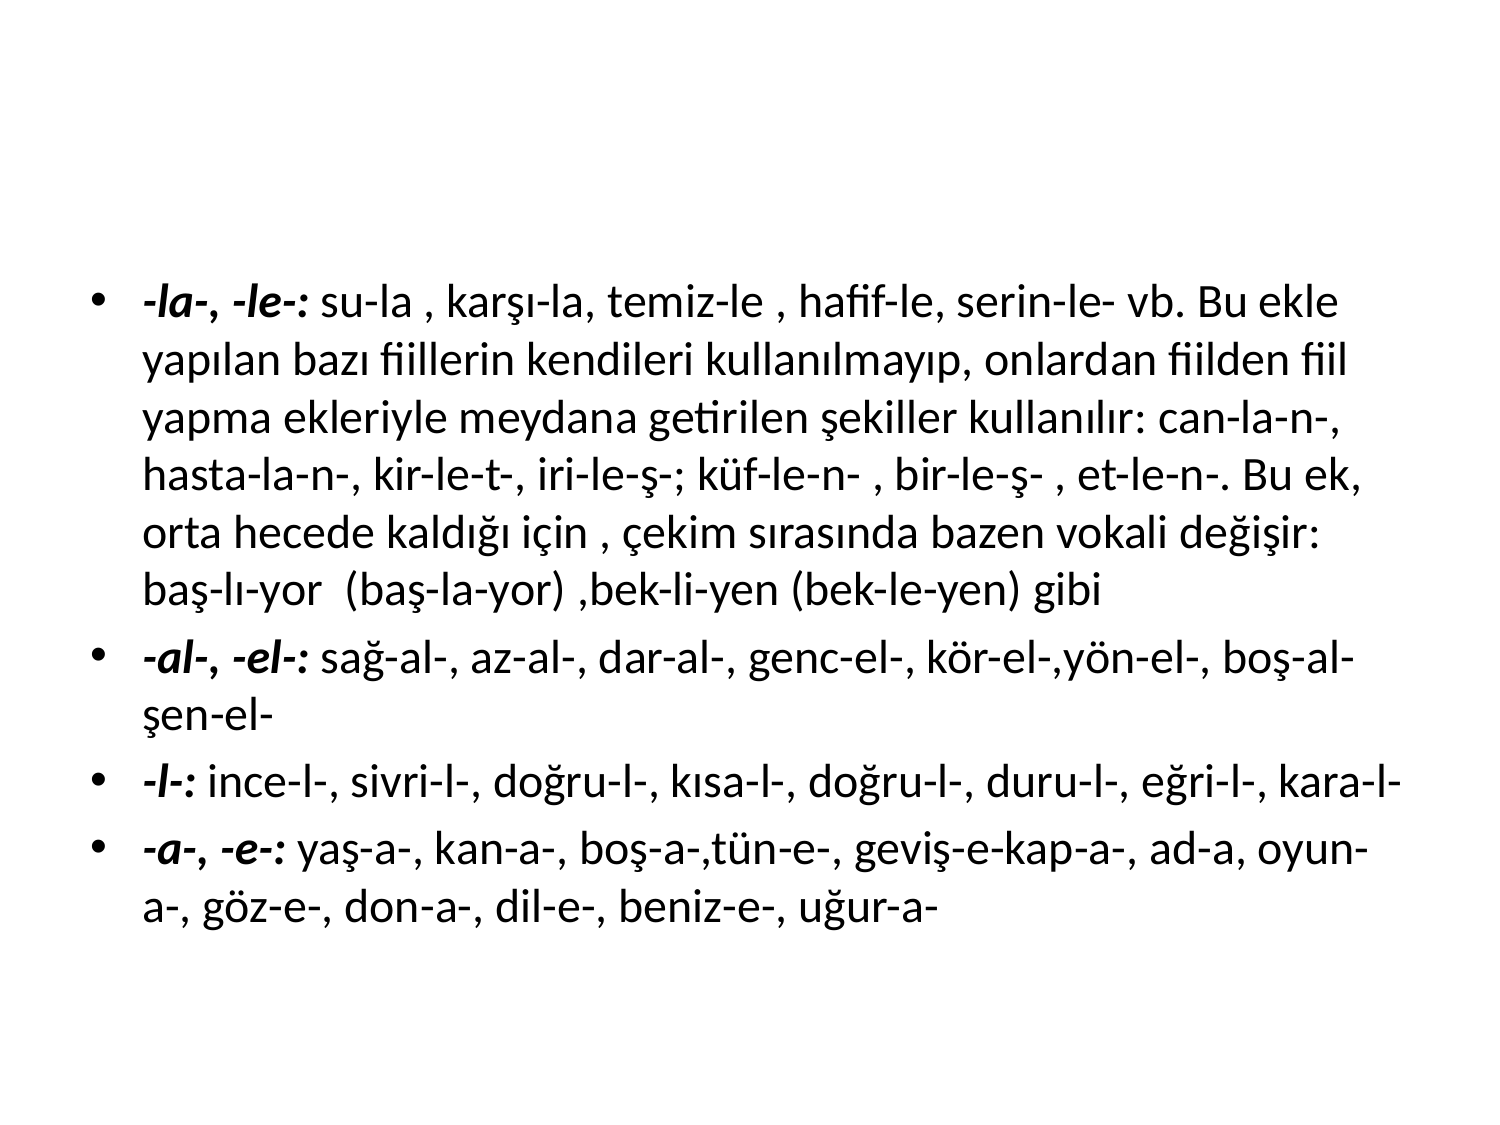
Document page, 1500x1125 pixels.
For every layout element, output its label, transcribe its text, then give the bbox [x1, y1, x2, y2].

list -la-, -le-: su-la , karşı-la, temiz-le , hafif-le, serin-le- vb. Bu ekle yapılan bazı fiillerin kendileri kullanılmayıp, onlardan fiilden fiil yapma ekleriyle meydana getirilen şekiller kullanılır: can-la-n-, hasta-la-n-, kir-le-t-, iri-le-ş-; küf-le-n- , bir-le-ş- , et-le-n-. Bu ek, orta hecede kaldığı için , çekim sırasında bazen vokali değişir: baş-lı-yor (baş-la-yor) ,bek-li-yen (bek-le-yen) gibi -al-, -el-: sağ-al-, az-al-, dar-al-, genc-el-, kör-el-,yön-el-, boş-al-şen-el- -l-: ince-l-, sivri-l-, doğru-l-, kısa-l-, doğru-l-, duru-l-, eğri-l-, kara-l- -a-, -e-: yaş-a-, kan-a-, boş-a-,tün-e-, geviş-e-kap-a-, ad-a, oyun-a-, göz-e-, don-a-, dil-e-, beniz-e-, uğur-a- [75, 262, 1425, 1005]
